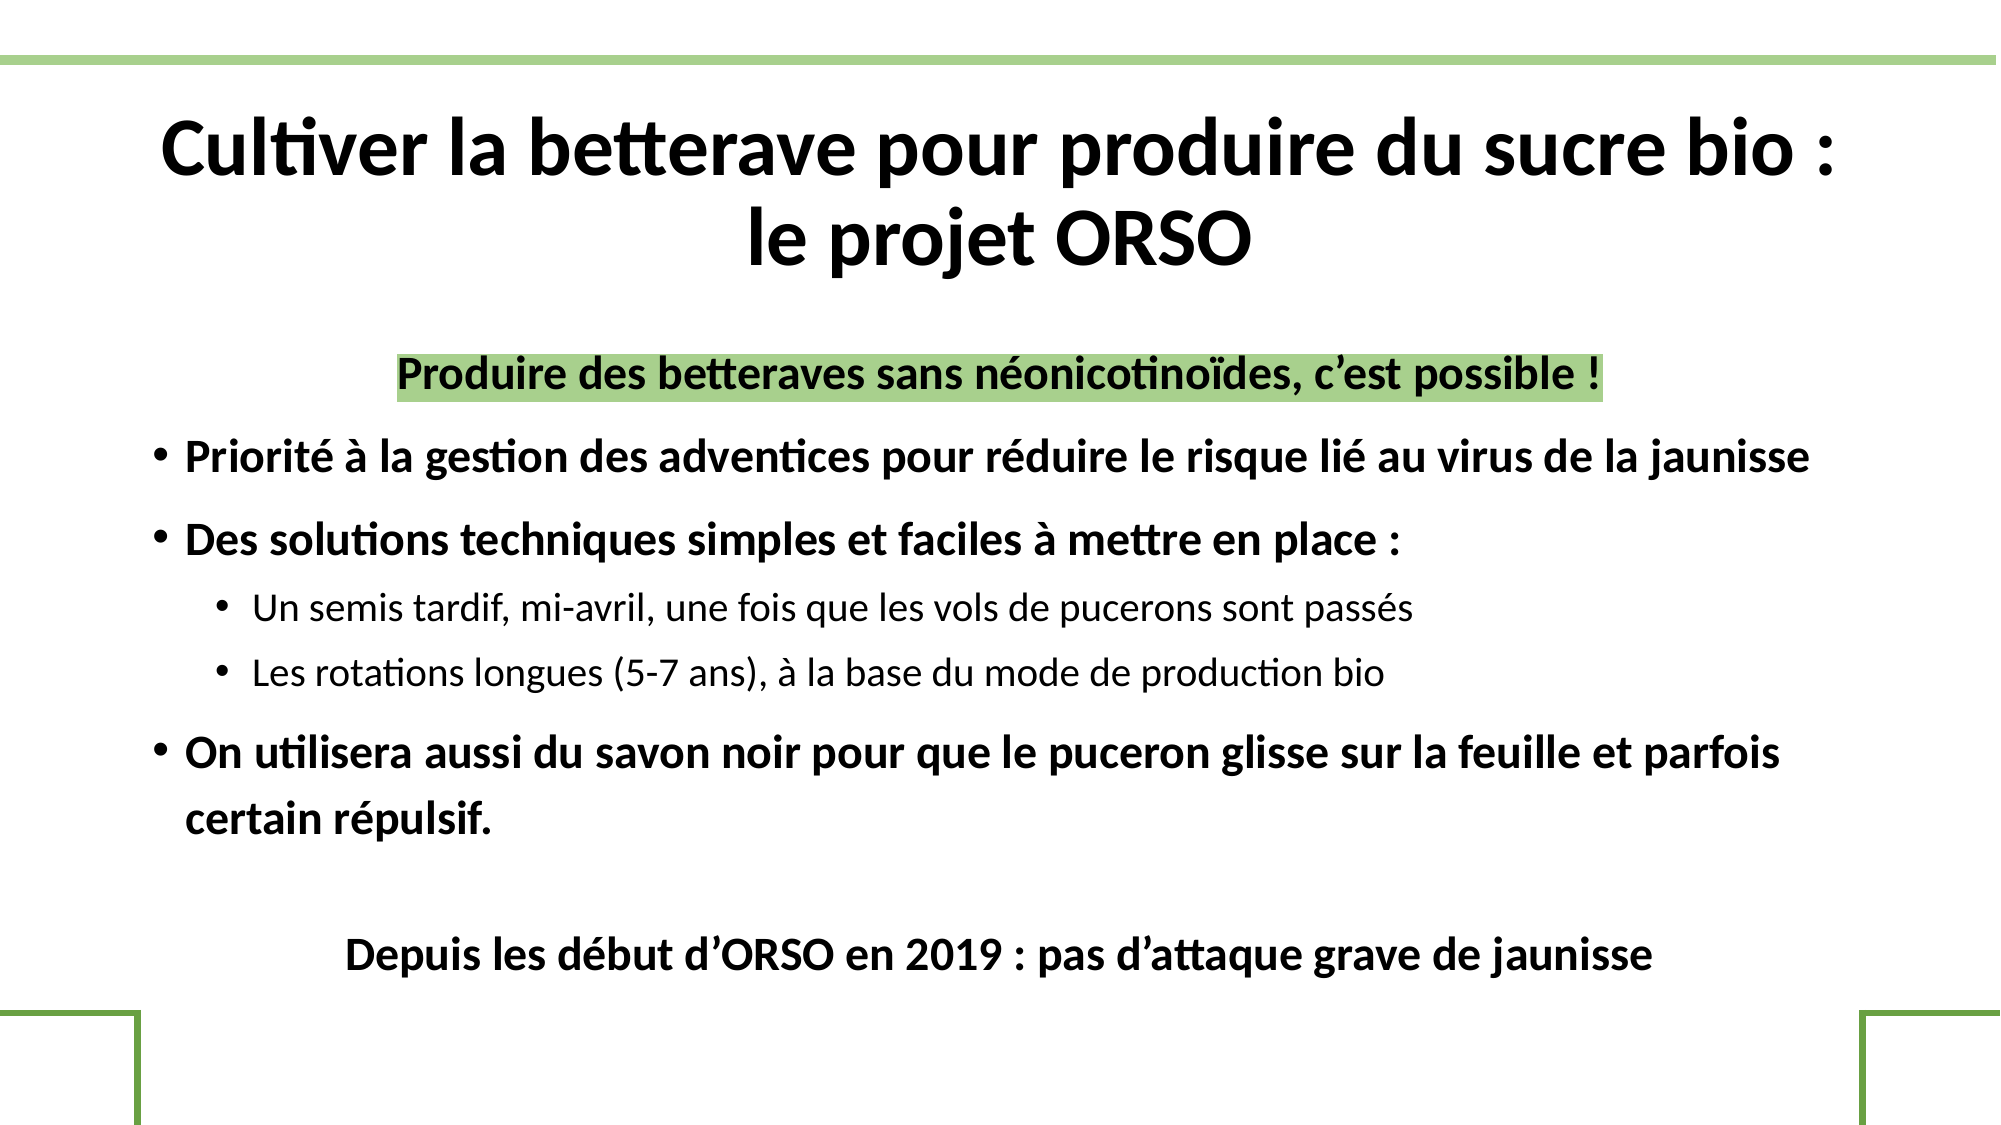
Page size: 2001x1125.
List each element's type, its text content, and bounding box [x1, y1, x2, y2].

list Produire des betteraves sans néonicotinoïdes, c’est possible ! Priorité à la gestion des adventices pour réduire le risque lié au virus de la jaunisse Des solutions techniques simples et faciles à mettre en place : Un semis tardif, mi-avril, une fois que les vols de pucerons sont passés Les rotations longues (5-7 ans), à la base du mode de production bio On utilisera aussi du savon noir pour que le puceron glisse sur la feuille et parfois certain répulsif. Depuis les début d’ORSO en 2019 : pas d’attaque grave de jaunisse [137, 326, 1863, 1040]
title Cultiver la betterave pour produire du sucre bio : le projet ORSO [137, 85, 1863, 303]
